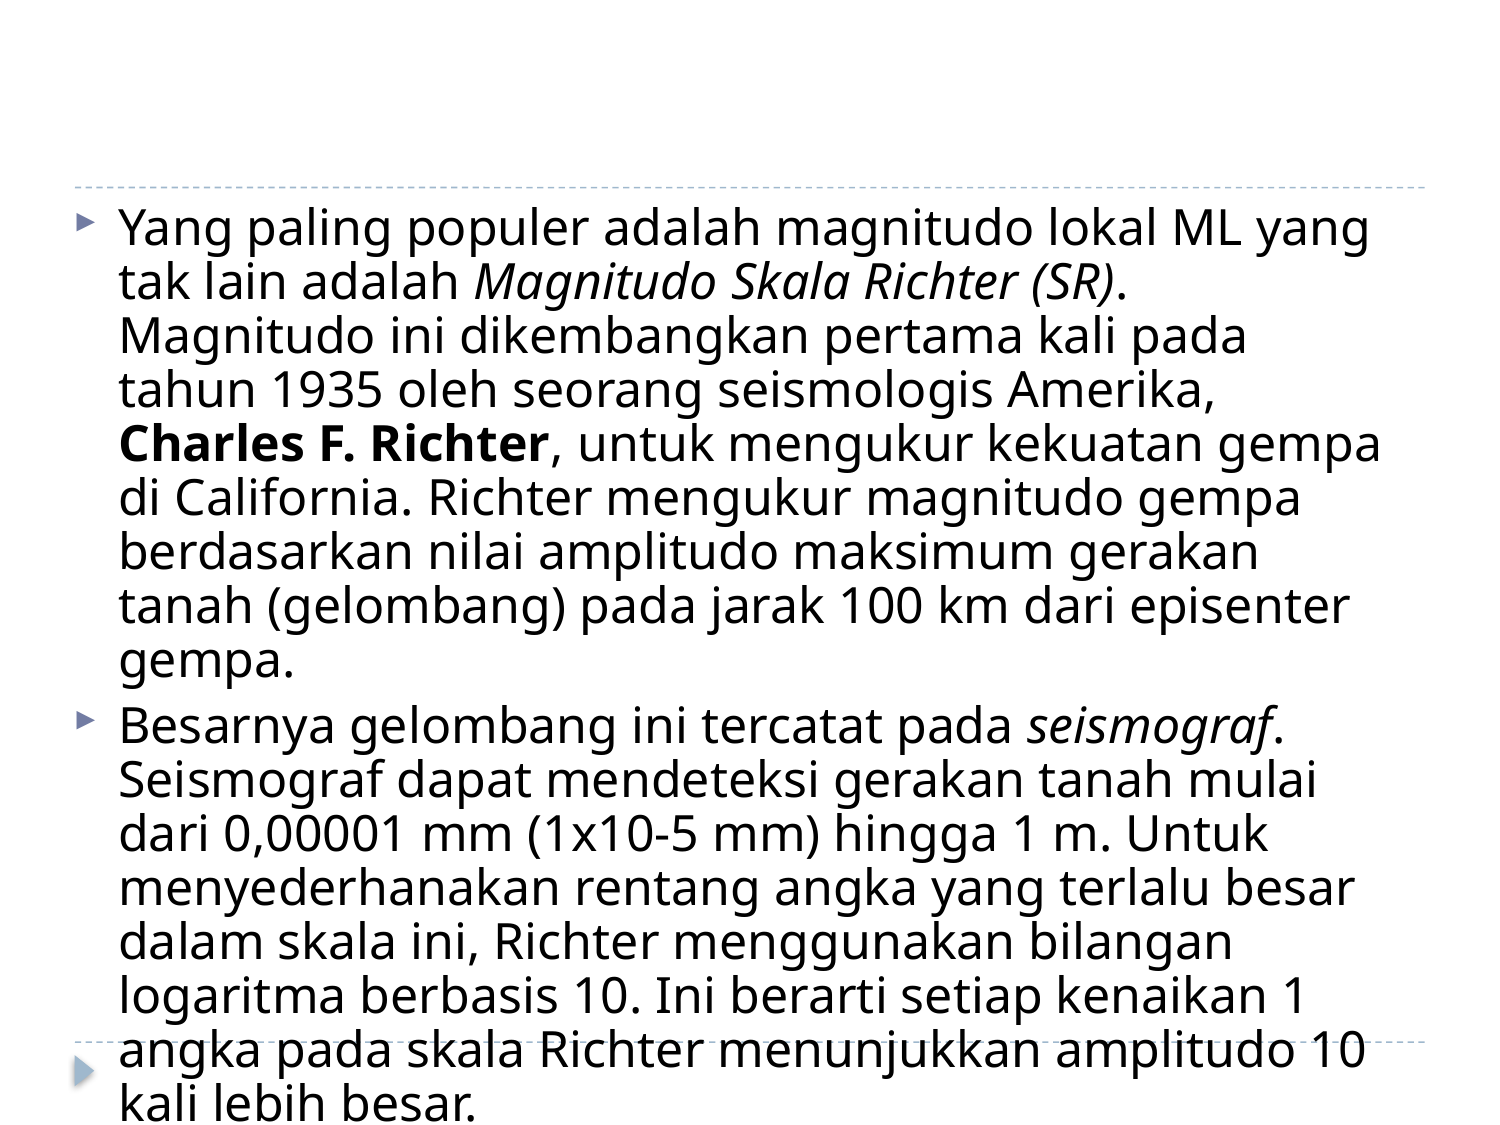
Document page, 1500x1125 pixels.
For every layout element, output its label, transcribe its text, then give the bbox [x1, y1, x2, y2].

list Yang paling populer adalah magnitudo lokal ML yang tak lain adalah Magnitudo Skala Richter (SR). Magnitudo ini dikembangkan pertama kali pada tahun 1935 oleh seorang seismologis Amerika, Charles F. Richter, untuk mengukur kekuatan gempa di California. Richter mengukur magnitudo gempa berdasarkan nilai amplitudo maksimum gerakan tanah (gelombang) pada jarak 100 km dari episenter gempa. Besarnya gelombang ini tercatat pada seismograf. Seismograf dapat mendeteksi gerakan tanah mulai dari 0,00001 mm (1x10-5 mm) hingga 1 m. Untuk menyederhanakan rentang angka yang terlalu besar dalam skala ini, Richter menggunakan bilangan logaritma berbasis 10. Ini berarti setiap kenaikan 1 angka pada skala Richter menunjukkan amplitudo 10 kali lebih besar. [58, 195, 1409, 1125]
